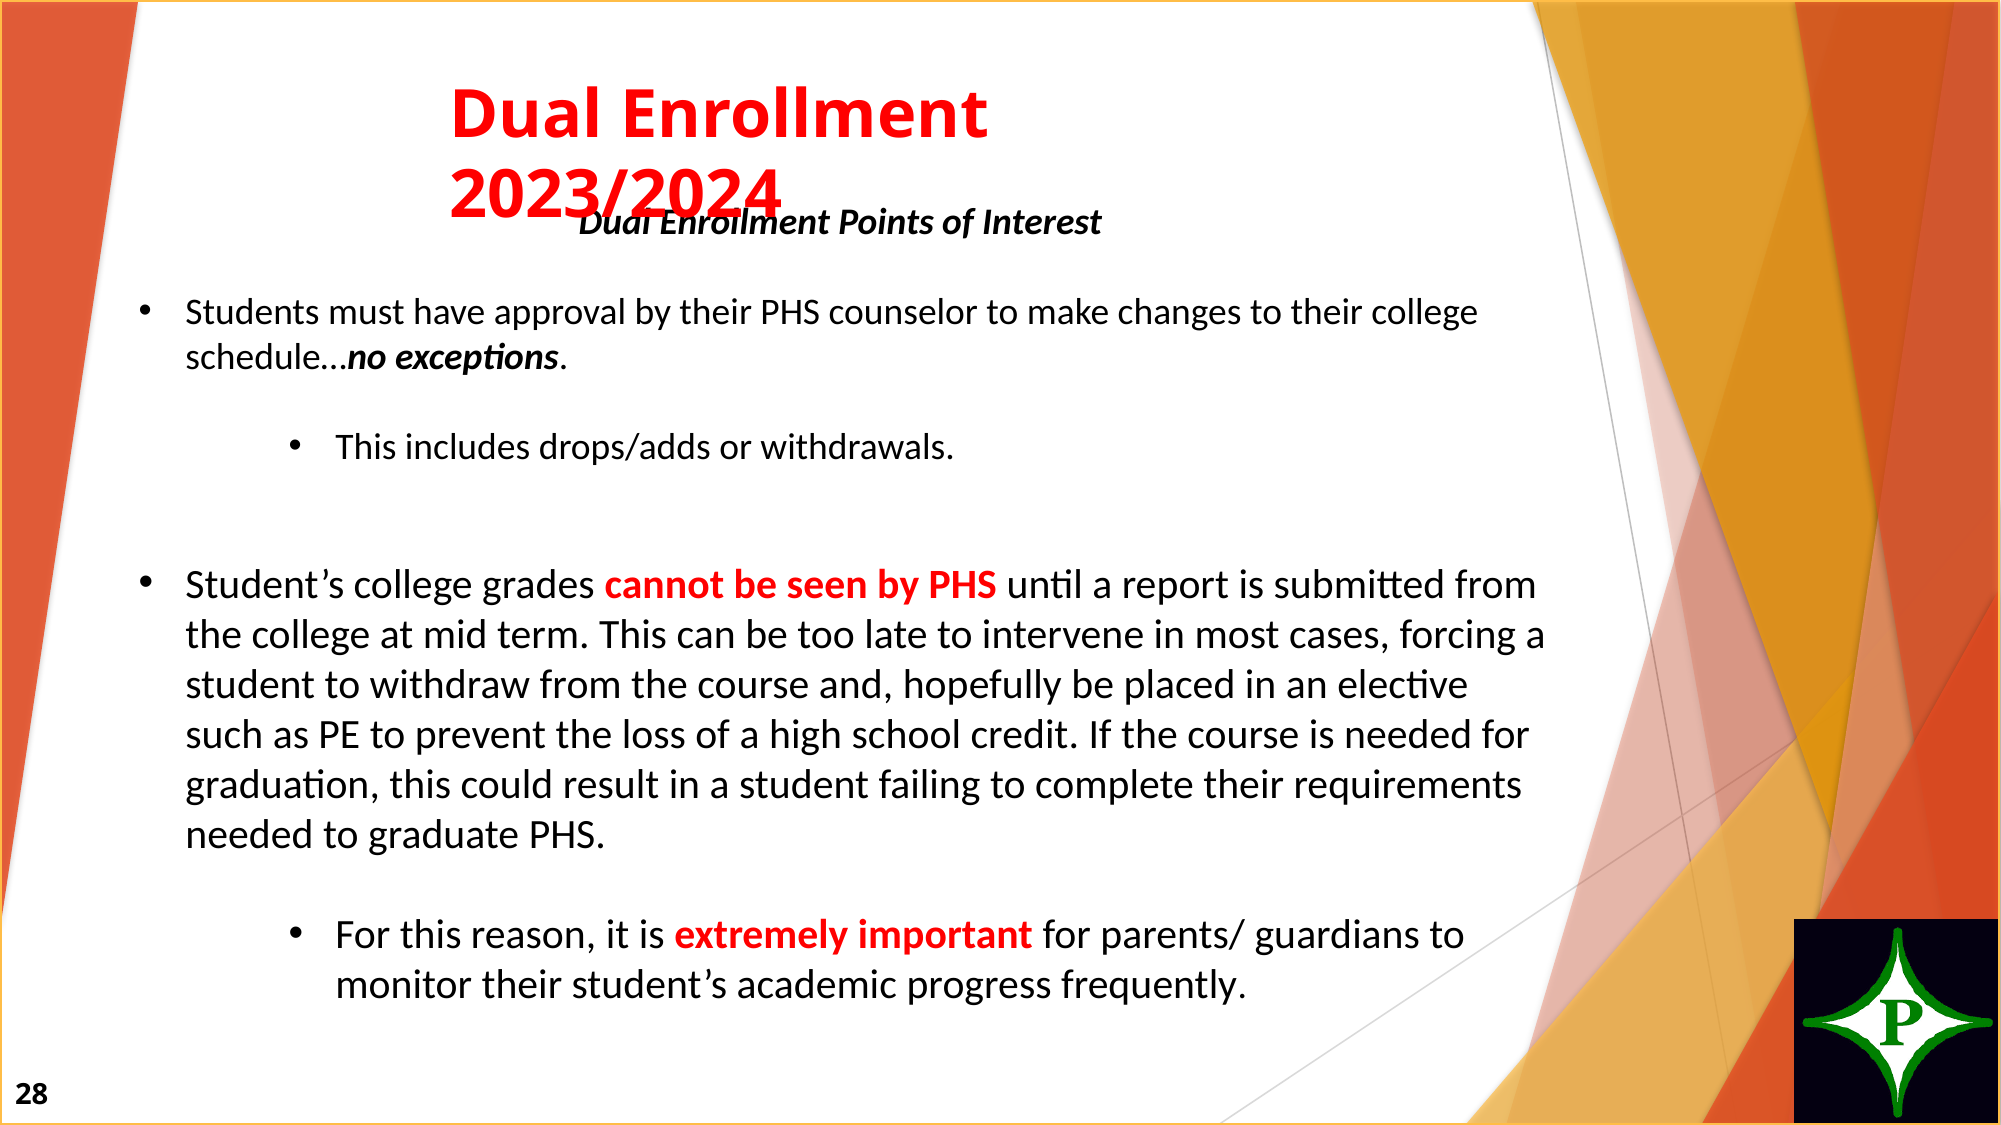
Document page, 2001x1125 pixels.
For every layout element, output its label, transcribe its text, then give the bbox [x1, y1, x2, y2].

slide_number 28 [0, 1065, 113, 1125]
text_box [0, 0, 2000, 1125]
picture [1794, 919, 2000, 1125]
text_box Dual Enrollment 2023/2024 [434, 63, 1344, 238]
text_box Dual Enrollment Points of Interest Students must have approval by their PHS counselor to make changes to their college schedule…no exceptions. This includes drops/adds or withdrawals. Student’s college grades cannot be seen by PHS until a report is submitted from the college at mid term. This can be too late to intervene in most cases, forcing a student to withdraw from the course and, hopefully be placed in an elective such as PE to prevent the loss of a high school credit. If the course is needed for graduation, this could result in a student failing to complete their requirements needed to graduate PHS. For this reason, it is extremely important for parents/ guardians to monitor their student’s academic progress frequently. [123, 189, 1566, 1015]
